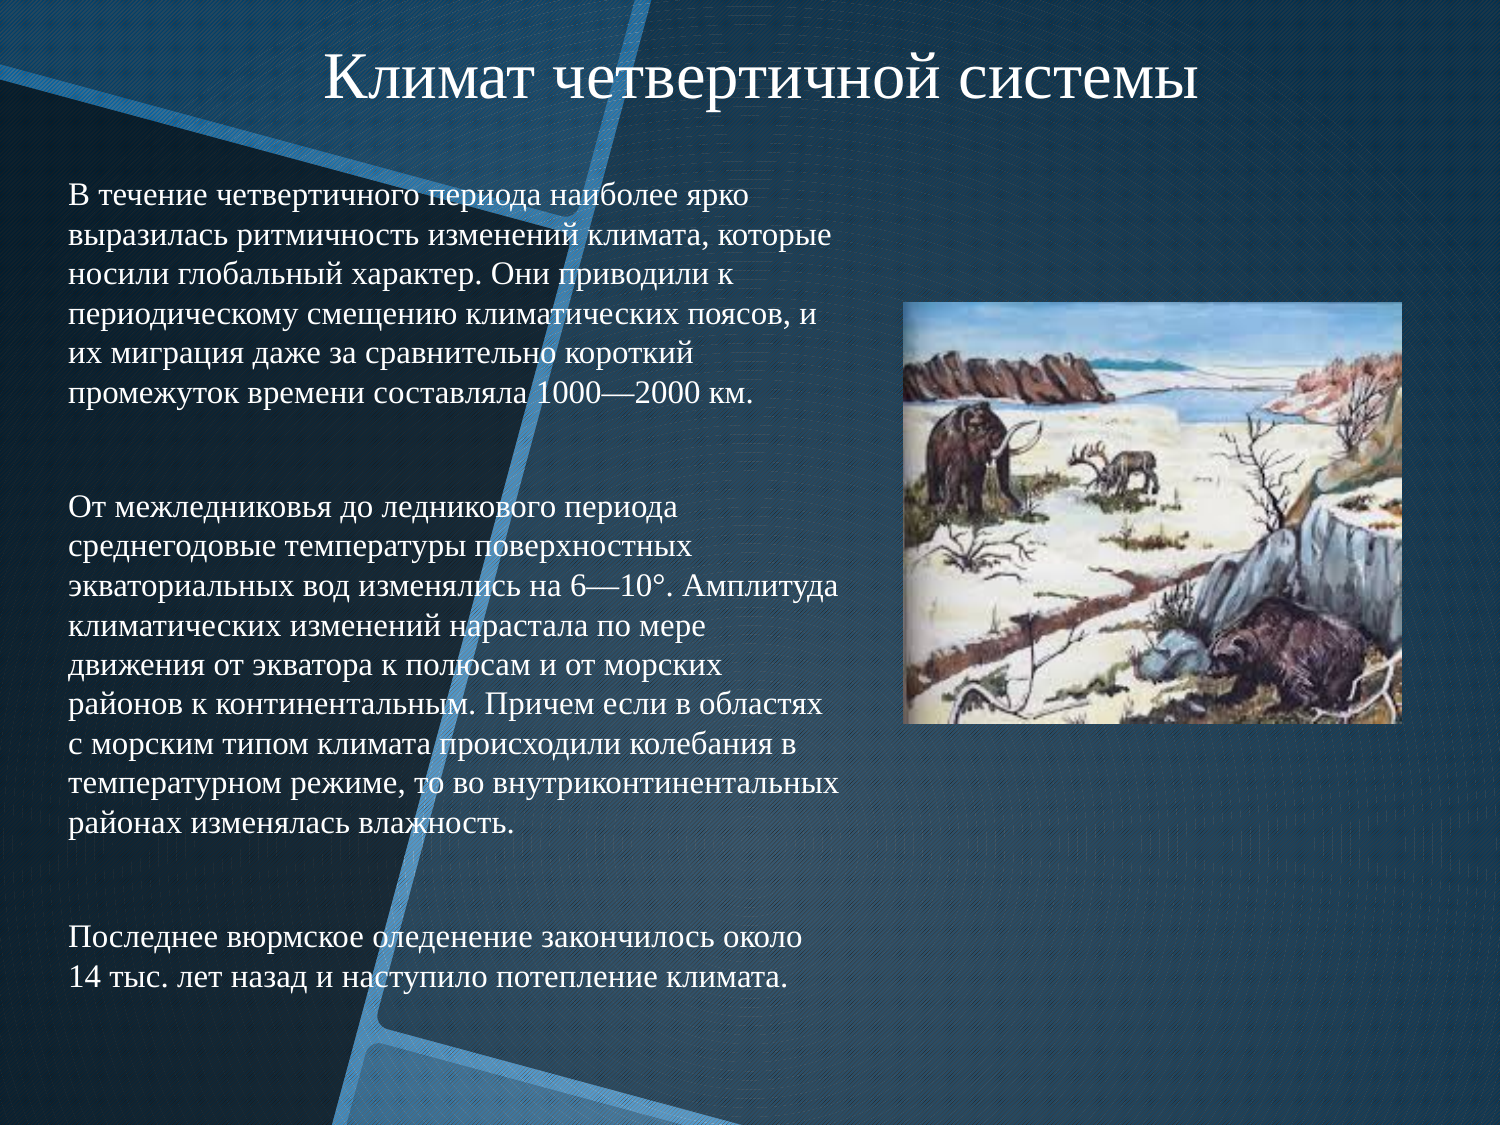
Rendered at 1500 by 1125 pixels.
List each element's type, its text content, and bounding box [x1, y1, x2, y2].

title Климат четвертичной системы [64, 19, 1459, 120]
list В течение четвертичного периода наиболее ярко выразилась ритмичность изменений климата, которые носили глобальный характер. Они приводили к периодическому смещению климатических поясов, и их миграция даже за сравнительно короткий промежуток времени составляла 1000—2000 км. От межледниковья до ледникового периода среднегодовые температуры поверхностных экваториальных вод изменялись на 6—10°. Амплитуда климатических изменений нарастала по мере движения от экватора к полюсам и от морских районов к континентальным. Причем если в областях с морским типом климата происходили колебания в температурном режиме, то во внутриконтинентальных районах изменялась влажность. Последнее вюрмское оледенение закончилось около 14 тыс. лет назад и наступило потепление климата. [53, 149, 857, 1018]
picture [902, 302, 1403, 724]
